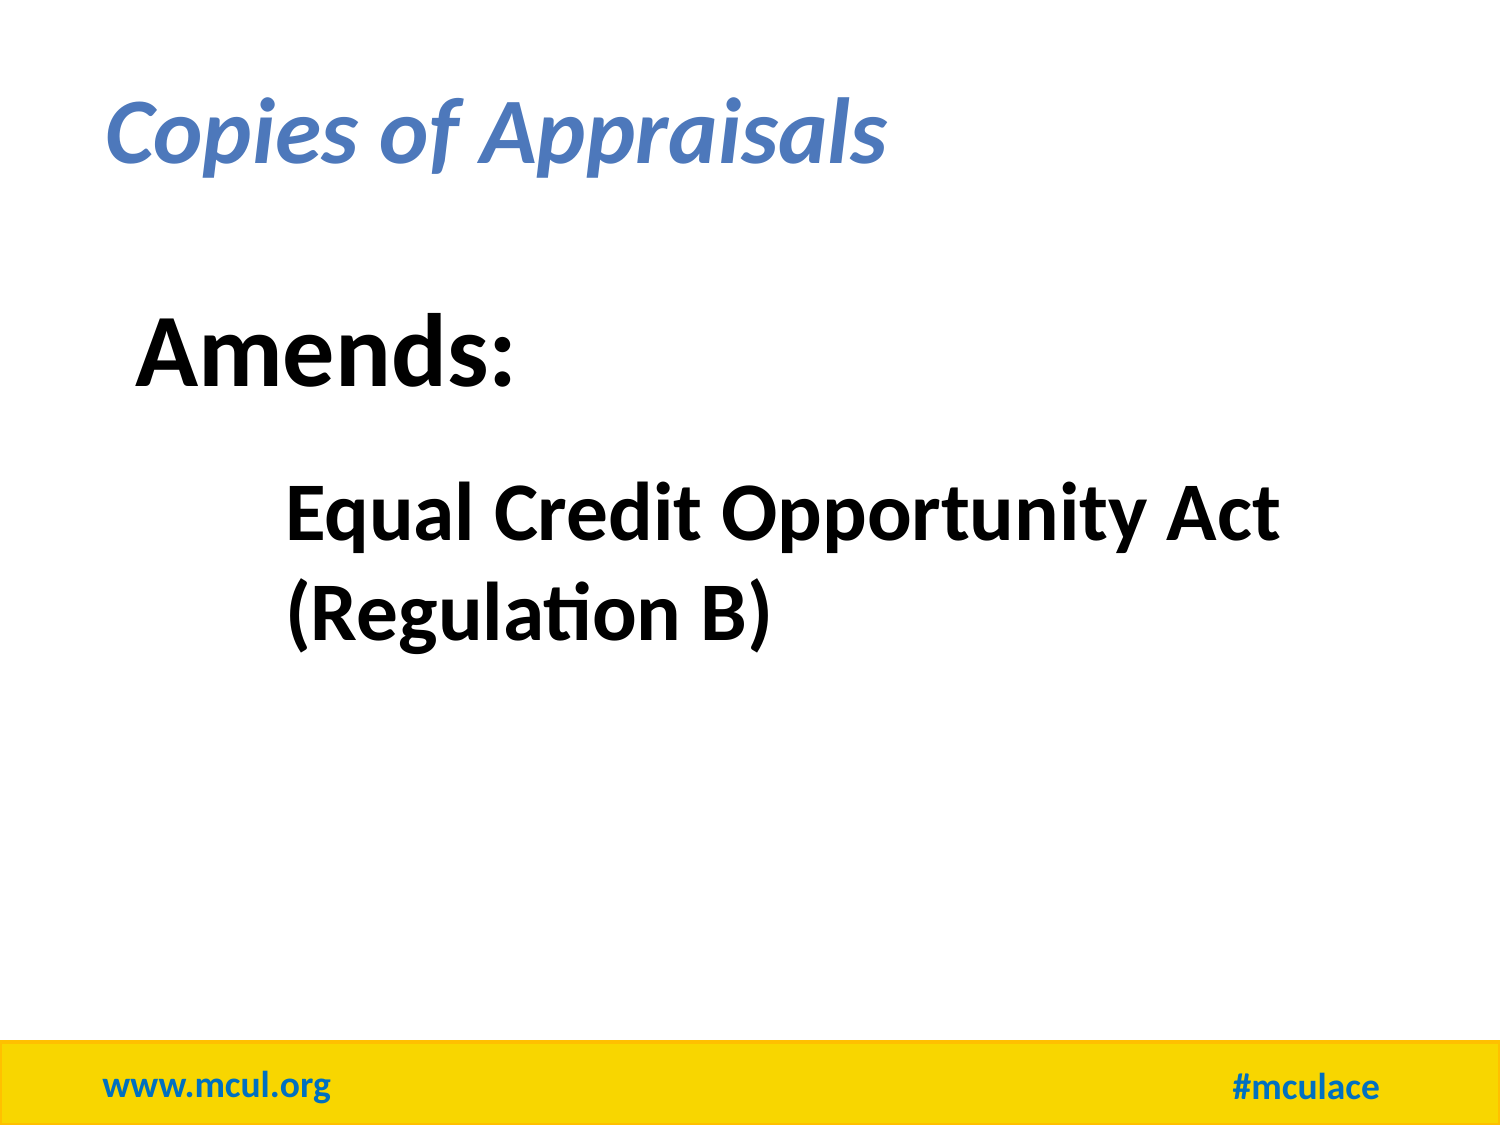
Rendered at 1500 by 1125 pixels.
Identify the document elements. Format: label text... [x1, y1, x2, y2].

text_box Amends: Equal Credit Opportunity Act (Regulation B) [120, 275, 1297, 835]
text_box www.mcul.org [87, 1053, 475, 1113]
text_box #mculace [1217, 1054, 1443, 1115]
text_box Copies of Appraisals [89, 62, 904, 190]
text_box [0, 1040, 1500, 1125]
